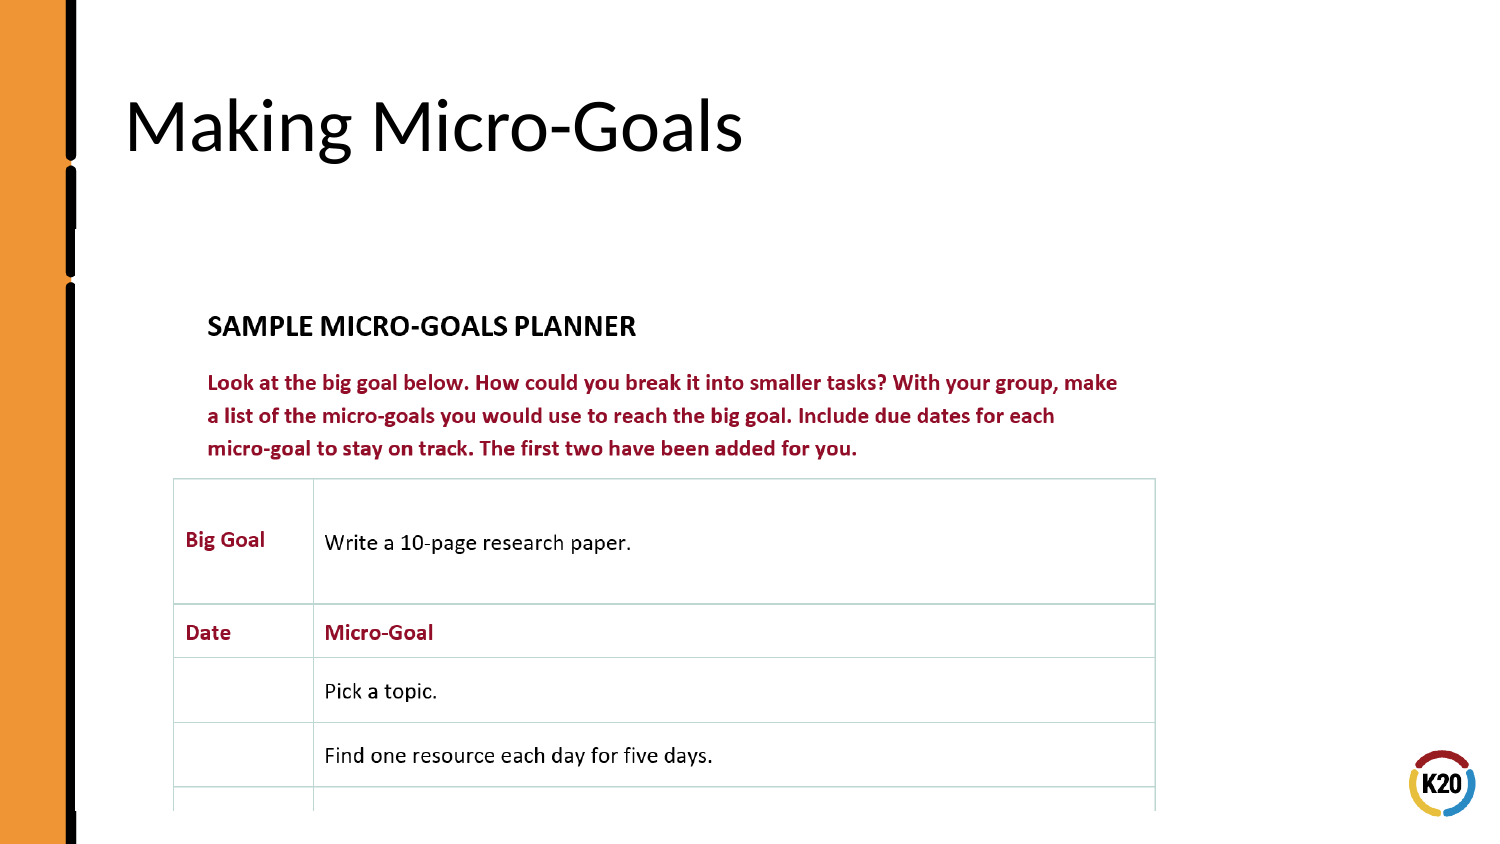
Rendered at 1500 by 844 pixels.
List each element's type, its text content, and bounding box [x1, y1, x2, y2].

title Making Micro-Goals [124, 72, 1449, 167]
picture [0, 0, 1500, 844]
